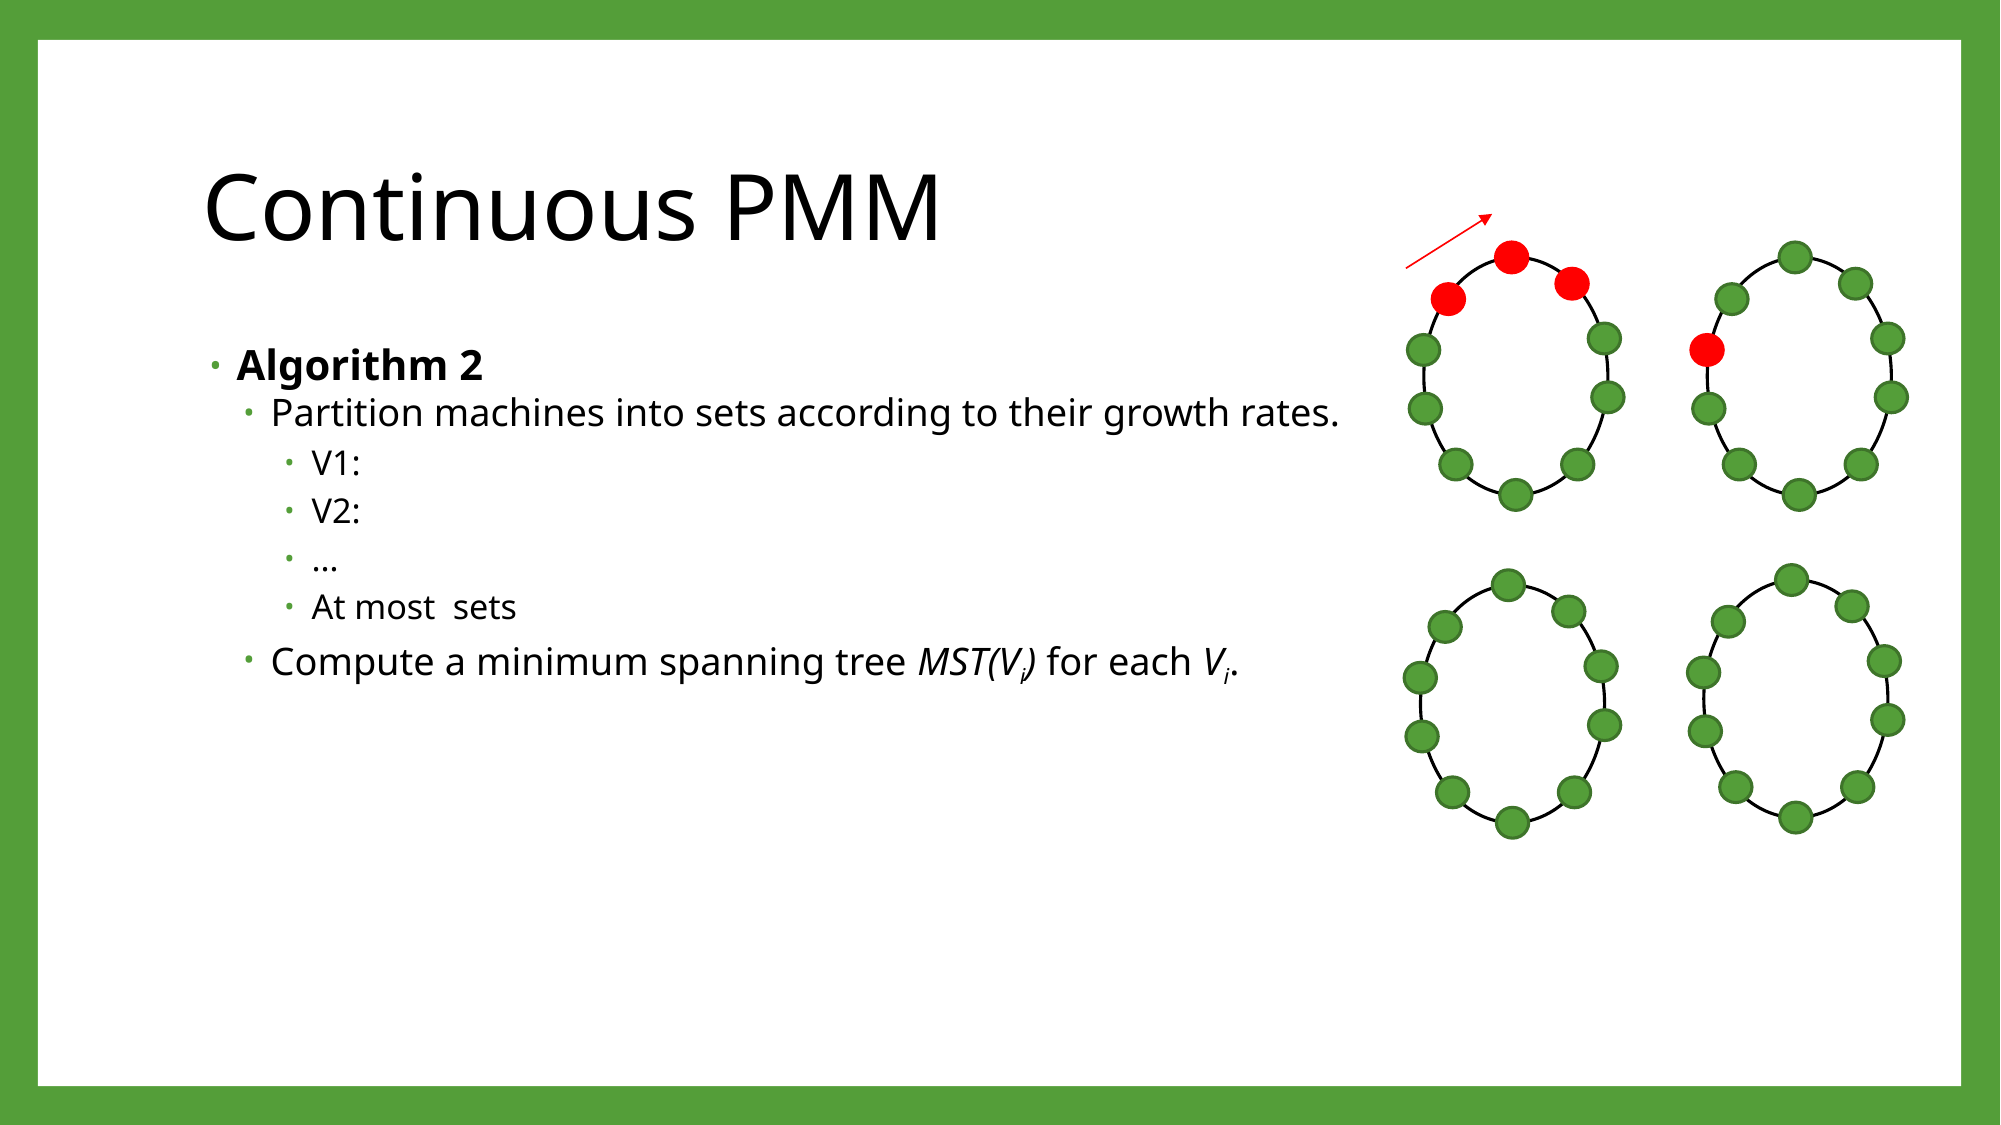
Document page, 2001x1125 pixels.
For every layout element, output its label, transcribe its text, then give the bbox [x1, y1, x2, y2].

text_box [1422, 257, 1610, 495]
text_box [1583, 649, 1619, 684]
text_box [1866, 644, 1903, 679]
text_box [1843, 447, 1879, 482]
text_box [1434, 775, 1471, 810]
text_box [1702, 579, 1890, 817]
text_box [1873, 380, 1910, 415]
text_box [1498, 477, 1534, 512]
text_box [1418, 585, 1607, 822]
text_box [1427, 609, 1463, 644]
text_box [1586, 321, 1623, 356]
text_box [1405, 332, 1442, 367]
text_box [1554, 266, 1590, 301]
text_box [1689, 332, 1725, 367]
text_box [1490, 568, 1527, 603]
text_box [1870, 702, 1906, 737]
text_box [1781, 477, 1818, 512]
text_box [1691, 391, 1727, 426]
text_box [1685, 655, 1722, 690]
text_box [1721, 447, 1758, 482]
text_box [1840, 770, 1876, 805]
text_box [1405, 213, 1493, 269]
title Continuous PMM [187, 99, 1808, 323]
text_box [1404, 719, 1440, 754]
text_box [1497, 240, 1530, 275]
text_box [1560, 447, 1596, 482]
text_box [1402, 660, 1439, 695]
text_box [1773, 563, 1810, 598]
text_box [1438, 447, 1474, 482]
text_box [1430, 282, 1467, 317]
text_box [1687, 714, 1724, 749]
text_box [1586, 708, 1623, 743]
text_box [1556, 775, 1593, 810]
text_box [1718, 770, 1754, 805]
text_box [1777, 240, 1813, 275]
text_box [1714, 282, 1750, 317]
text_box [1778, 800, 1814, 835]
text_box [1870, 321, 1906, 356]
text_box [1494, 805, 1531, 840]
text_box [1407, 391, 1444, 426]
text_box [1590, 380, 1626, 415]
text_box [1837, 266, 1874, 301]
text_box [1551, 594, 1587, 629]
text_box [1705, 257, 1893, 495]
text_box [1834, 589, 1870, 624]
text_box [1710, 604, 1747, 639]
